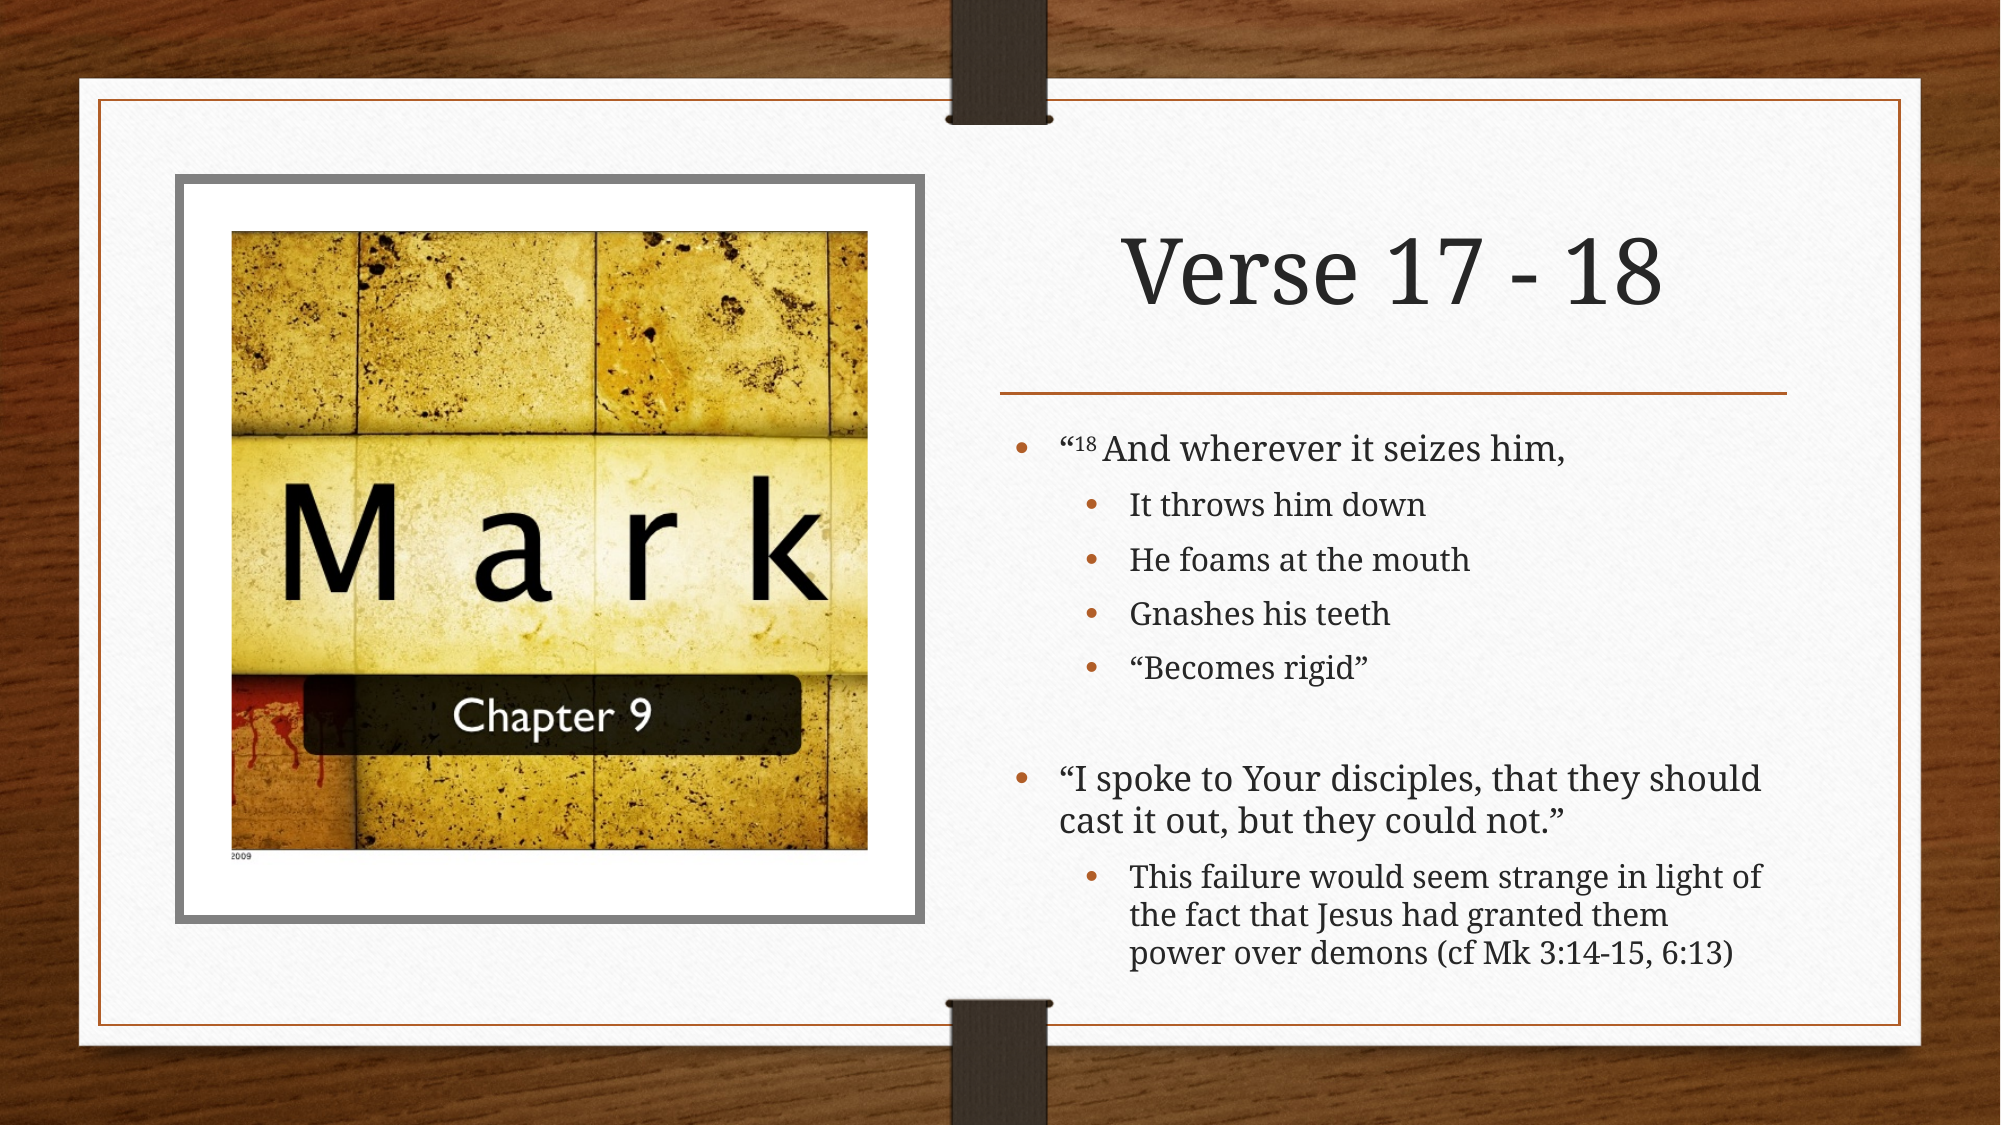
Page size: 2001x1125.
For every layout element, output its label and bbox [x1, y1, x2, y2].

text_box [0, 0, 2000, 1125]
picture [231, 231, 868, 865]
